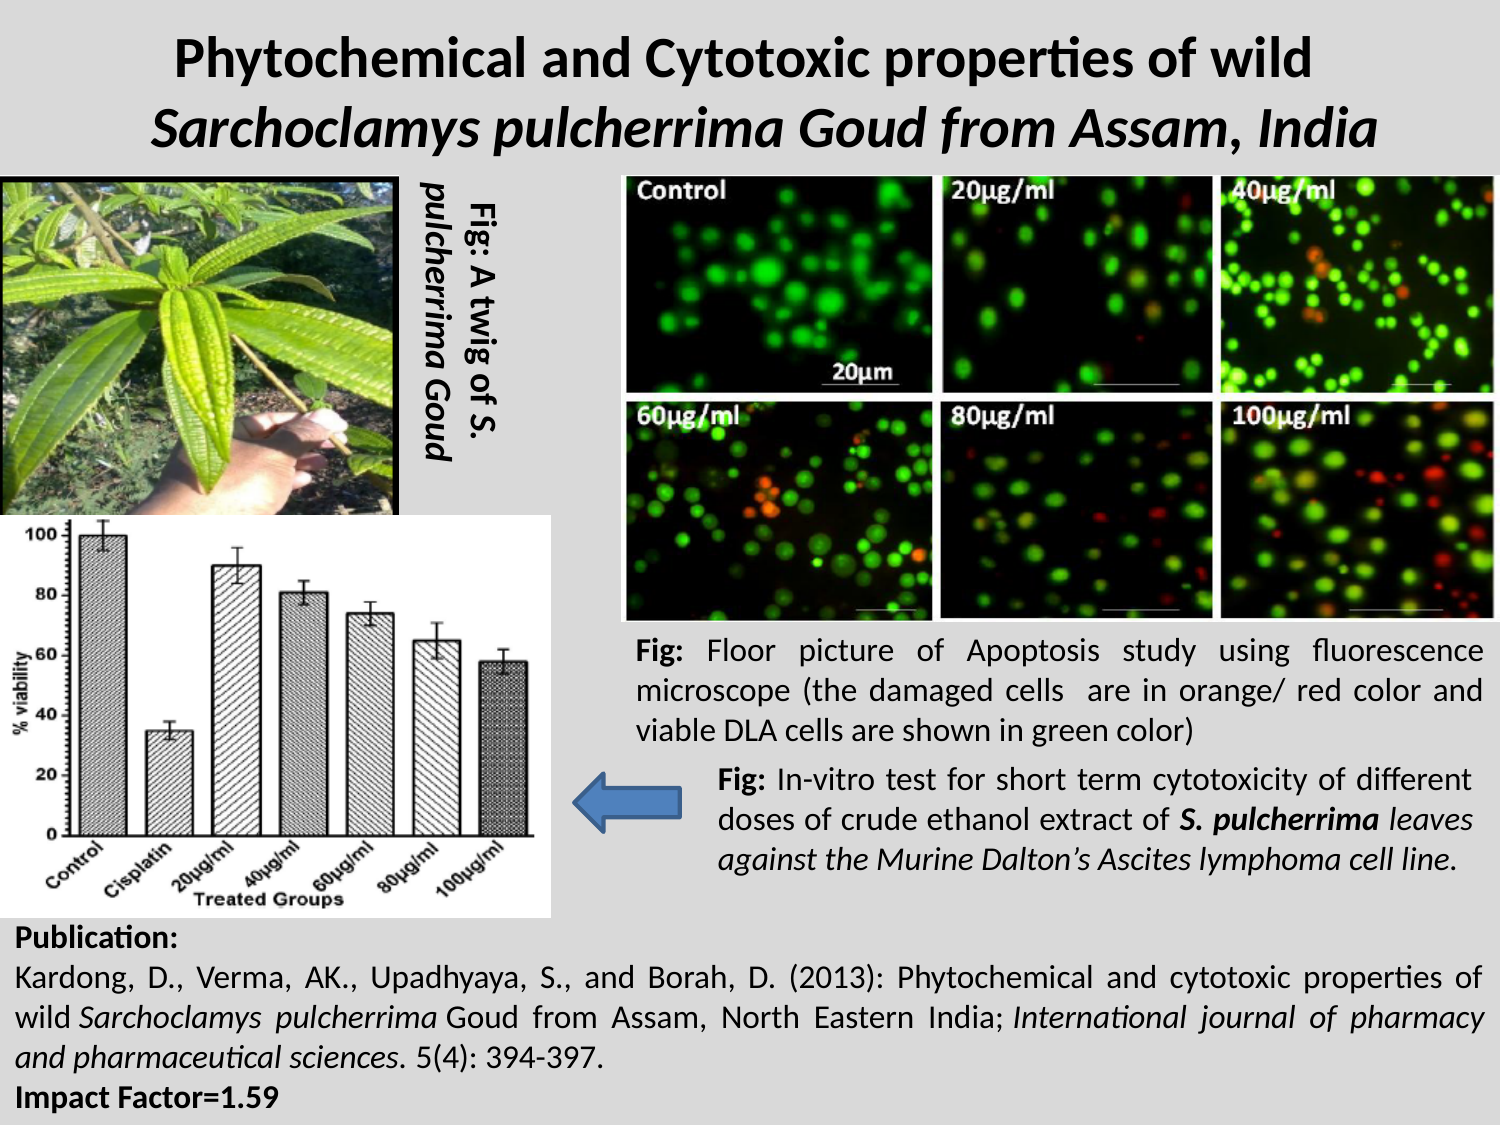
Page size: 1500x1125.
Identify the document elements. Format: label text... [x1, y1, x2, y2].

text_box Publication: Kardong, D., Verma, AK., Upadhyaya, S., and Borah, D. (2013): Phytochemical and cytotoxic properties of wild Sarchoclamys pulcherrima Goud from Assam, North Eastern India; International journal of pharmacy and pharmaceutical sciences. 5(4): 394-397. Impact Factor=1.59 [0, 907, 1500, 1123]
text_box [572, 771, 682, 834]
text_box Fig: Floor picture of Apoptosis study using fluorescence microscope (the damaged cells are in orange/ red color and viable DLA cells are shown in green color) [621, 628, 1500, 756]
text_box Fig: In-vitro test for short term cytotoxicity of different doses of crude ethanol extract of S. pulcherrima leaves against the Murine Dalton’s Ascites lymphoma cell line. [703, 749, 1489, 885]
text_box Fig: A twig of S. pulcherrima Goud [365, 140, 516, 504]
picture [620, 175, 1500, 622]
list Phytochemical and Cytotoxic properties of wild Sarchoclamys pulcherrima Goud from Assam, India [11, 11, 1477, 176]
picture [0, 175, 552, 918]
